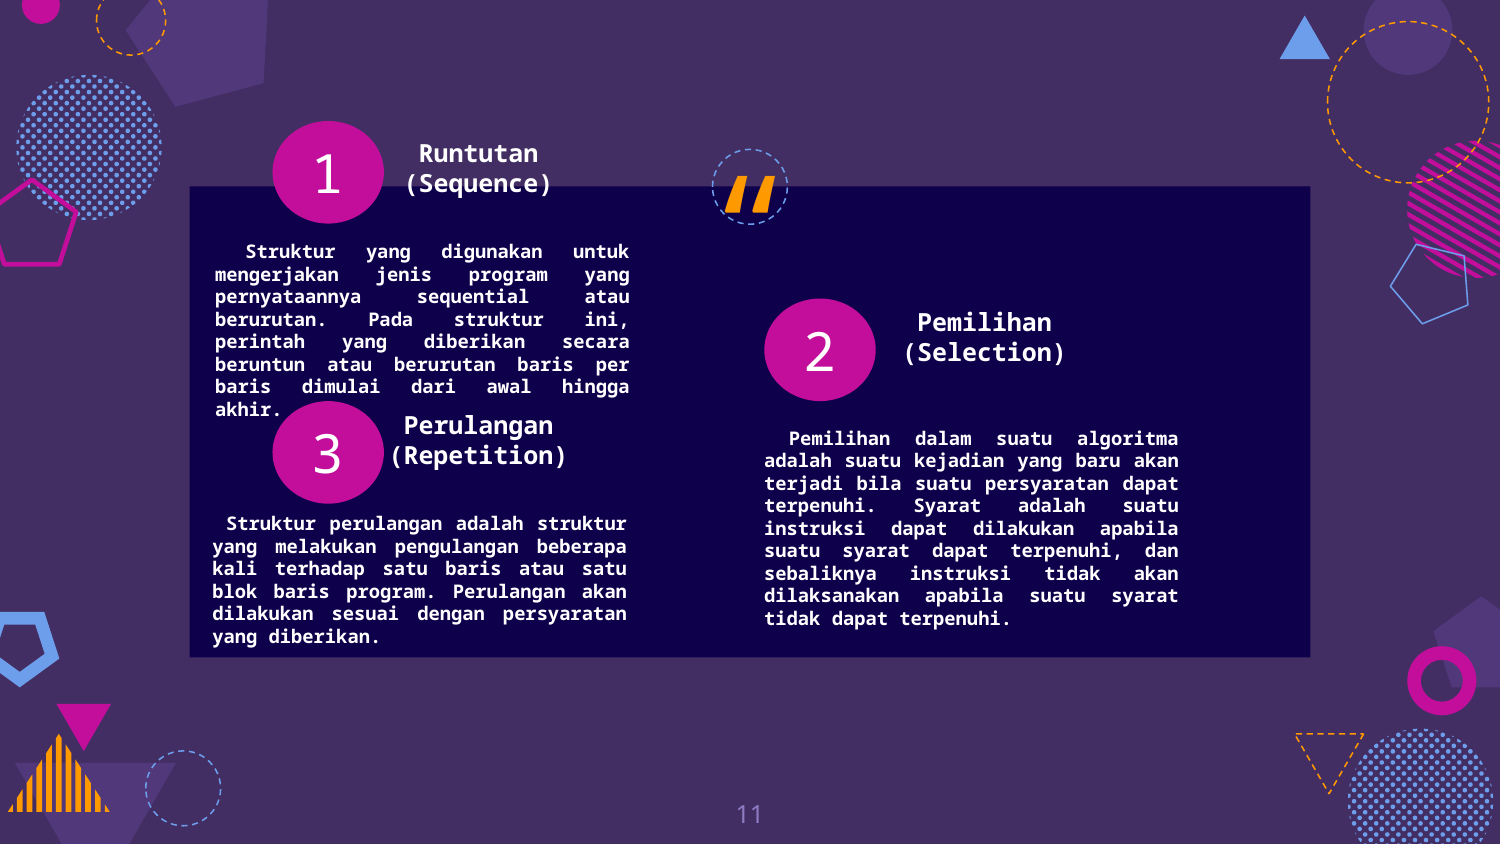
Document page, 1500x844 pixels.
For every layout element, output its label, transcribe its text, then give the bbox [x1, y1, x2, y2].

text_box 1 [272, 121, 384, 224]
text_box 3 [272, 401, 384, 504]
text_box Pemilihan dalam suatu algoritma adalah suatu kejadian yang baru akan terjadi bila suatu persyaratan dapat terpenuhi. Syarat adalah suatu instruksi dapat dilakukan apabila suatu syarat dapat terpenuhi, dan sebaliknya instruksi tidak akan dilaksanakan apabila suatu syarat tidak dapat terpenuhi. [764, 426, 1179, 596]
text_box Perulangan (Repetition) [383, 409, 574, 496]
text_box Pemilihan (Selection) [889, 306, 1080, 393]
text_box Struktur yang digunakan untuk mengerjakan jenis program yang pernyataannya sequential atau berurutan. Pada struktur ini, perintah yang diberikan secara beruntun atau berurutan baris per baris dimulai dari awal hingga akhir. [215, 240, 630, 378]
text_box Struktur perulangan adalah struktur yang melakukan pengulangan beberapa kali terhadap satu baris atau satu blok baris program. Perulangan akan dilakukan sesuai dengan persyaratan yang diberikan. [212, 511, 627, 650]
text_box Runtutan (Sequence) [383, 137, 574, 224]
slide_number 11 [705, 783, 795, 844]
text_box 2 [764, 298, 876, 402]
